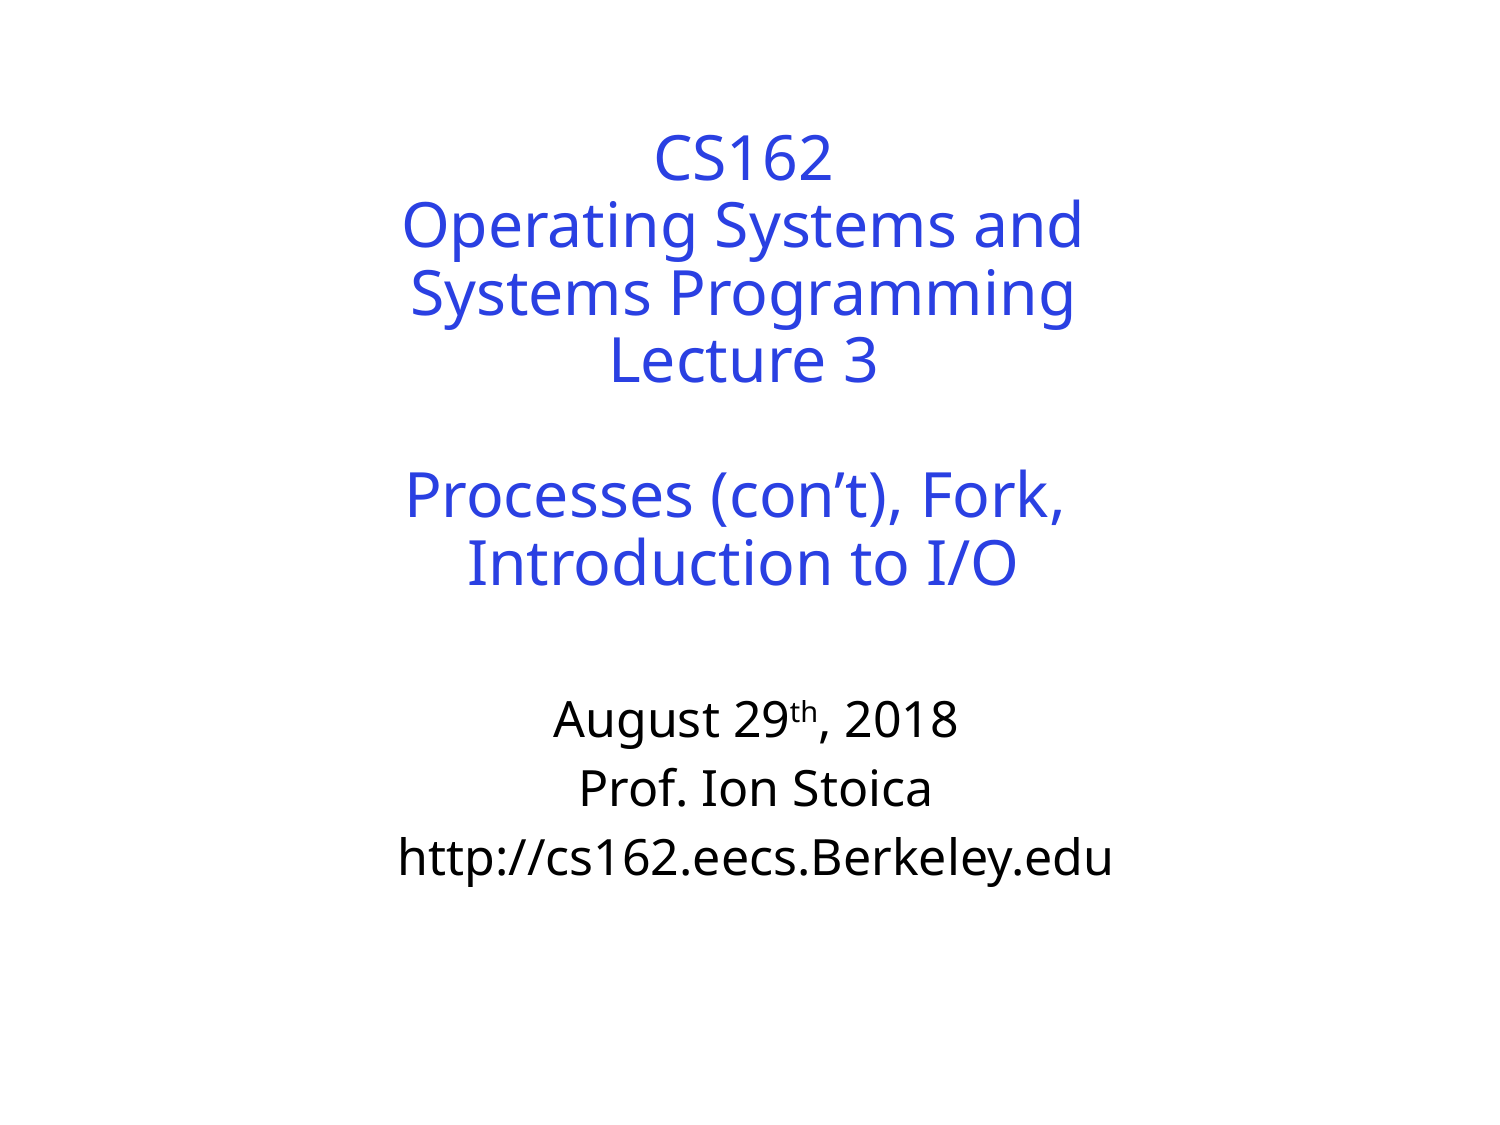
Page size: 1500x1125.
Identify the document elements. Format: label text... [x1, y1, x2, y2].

subtitle August 29th, 2018 Prof. Ion Stoica http://cs162.eecs.Berkeley.edu [99, 687, 1413, 925]
title CS162 Operating Systems and Systems Programming Lecture 3 Processes (con’t), Fork, Introduction to I/O [99, 174, 1388, 550]
